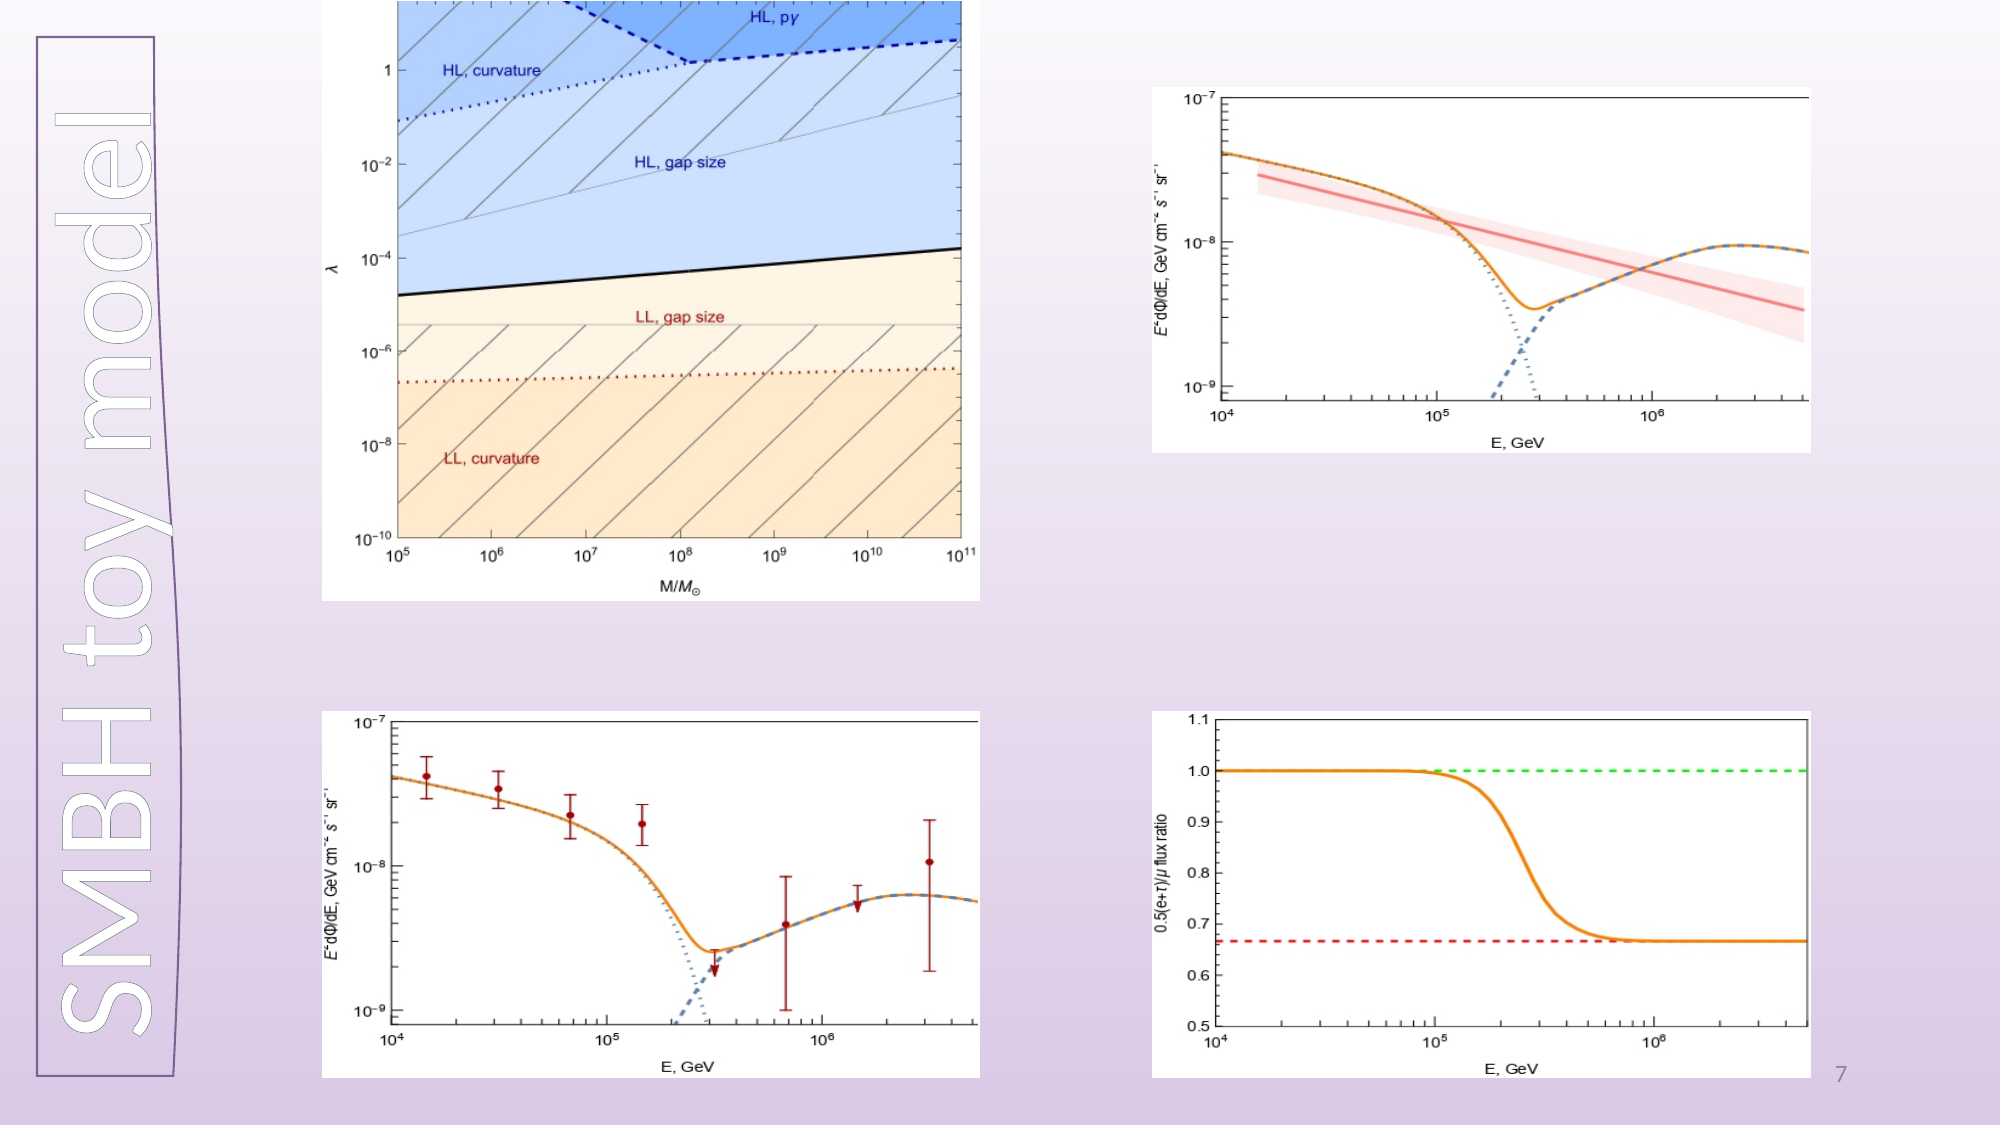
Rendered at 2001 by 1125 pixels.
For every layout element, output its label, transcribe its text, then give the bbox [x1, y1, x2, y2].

slide_number 7 [1412, 1042, 1863, 1103]
text_box [1152, 711, 1811, 1078]
text_box [1152, 87, 1811, 453]
text_box SMBH toy model [35, 35, 183, 1077]
text_box [322, 0, 980, 601]
text_box [322, 711, 980, 1078]
